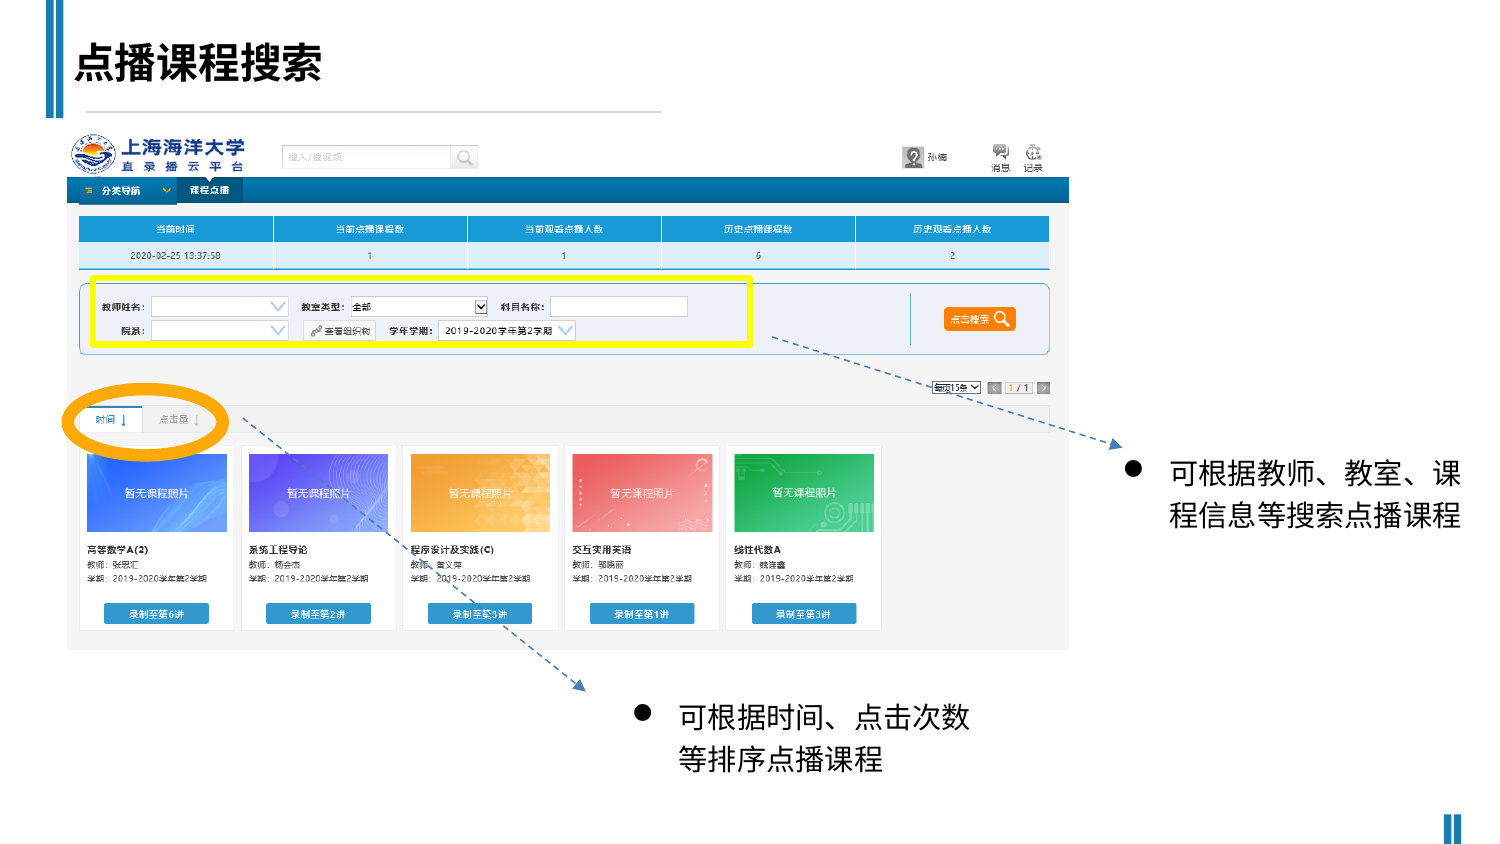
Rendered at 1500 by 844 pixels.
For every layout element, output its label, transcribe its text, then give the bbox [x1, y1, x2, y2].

picture [67, 204, 1069, 651]
picture [221, 187, 228, 193]
text_box 点播课程搜索 [59, 30, 1113, 105]
picture [66, 133, 1069, 180]
text_box 可根据时间、点击次数等排序点播课程 [631, 691, 991, 776]
text_box 可根据教师、教室、课程信息等搜索点播课程 [1122, 448, 1481, 533]
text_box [242, 417, 587, 692]
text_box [771, 336, 1123, 448]
